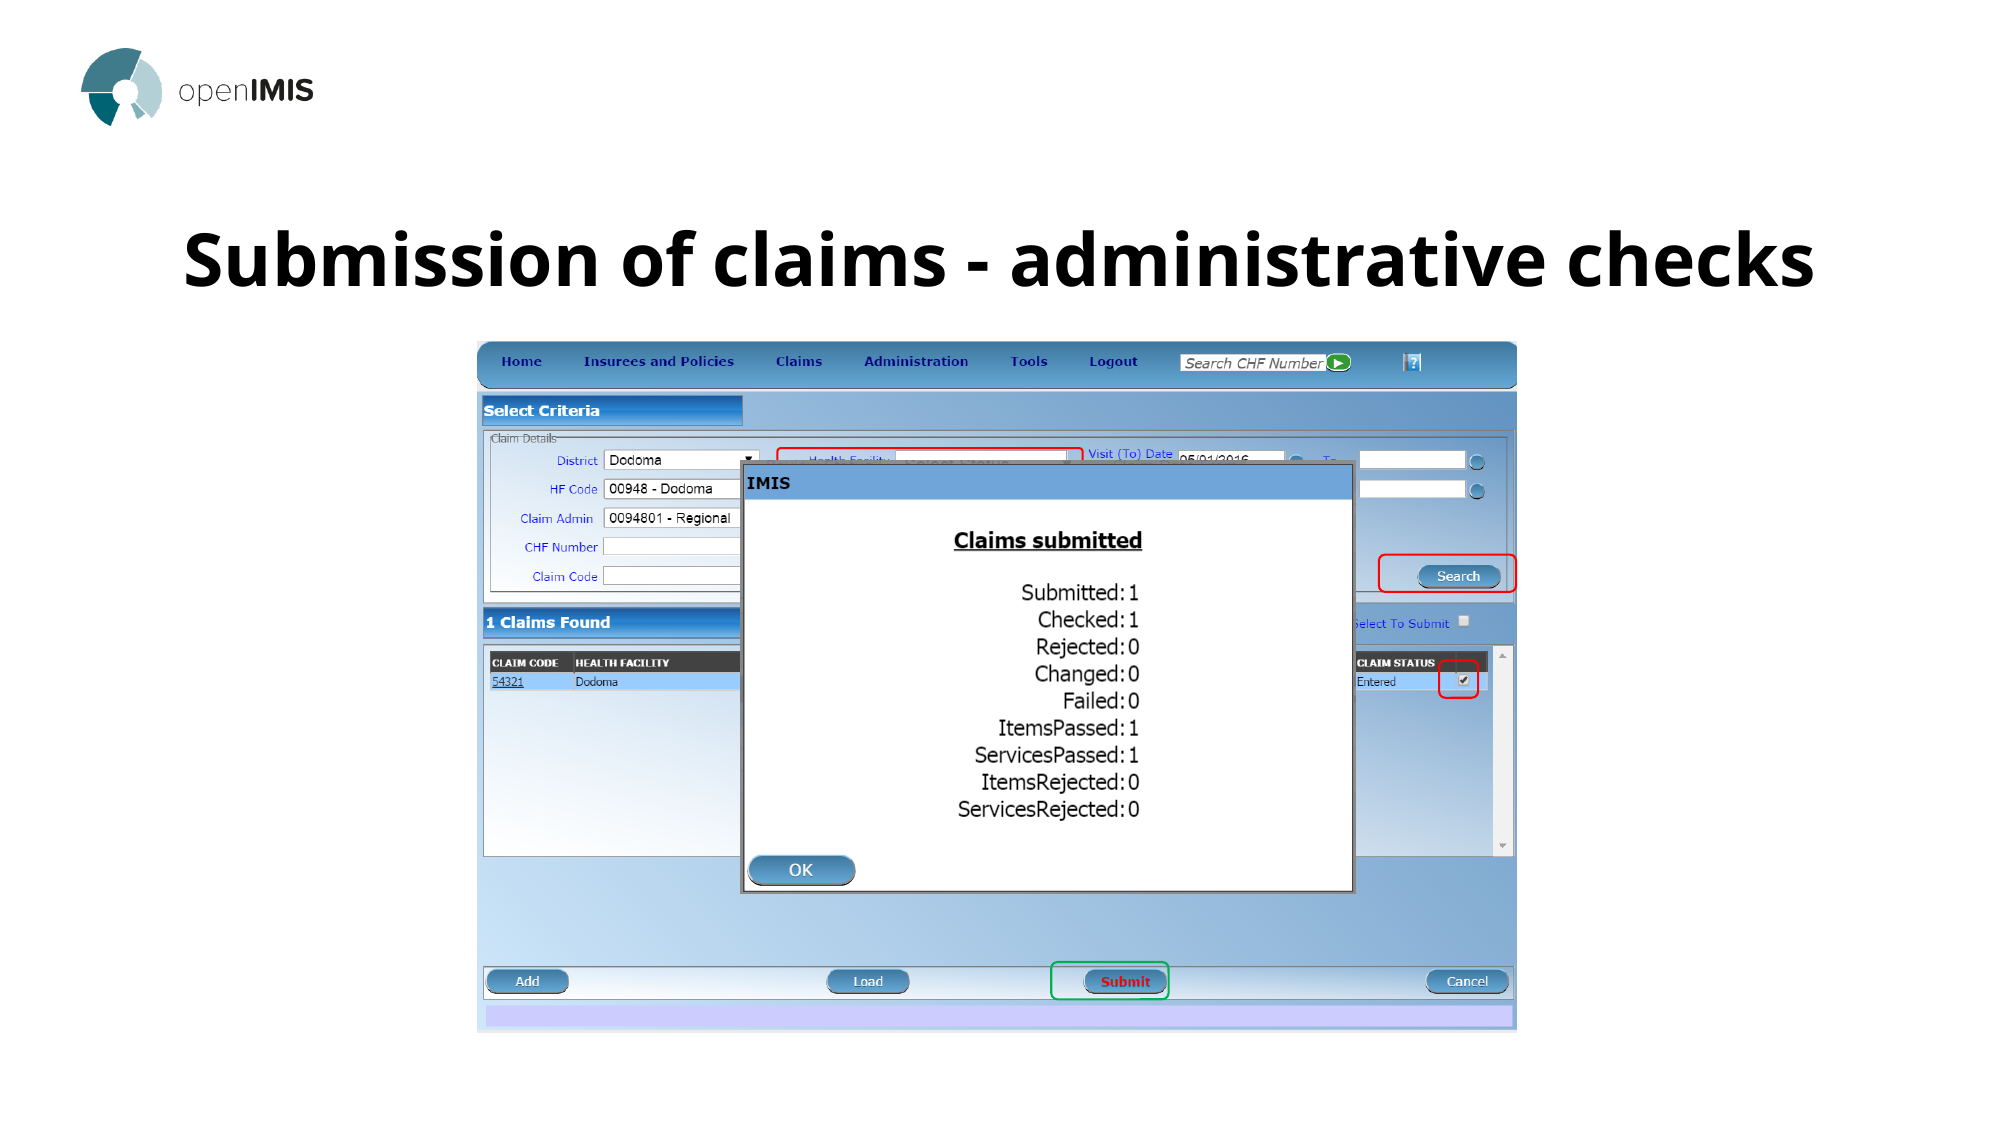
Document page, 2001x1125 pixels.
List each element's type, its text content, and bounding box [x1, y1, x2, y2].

picture [477, 341, 1517, 1034]
picture [81, 48, 313, 126]
text_box Submission of claims - administrative checks [137, 185, 1863, 340]
